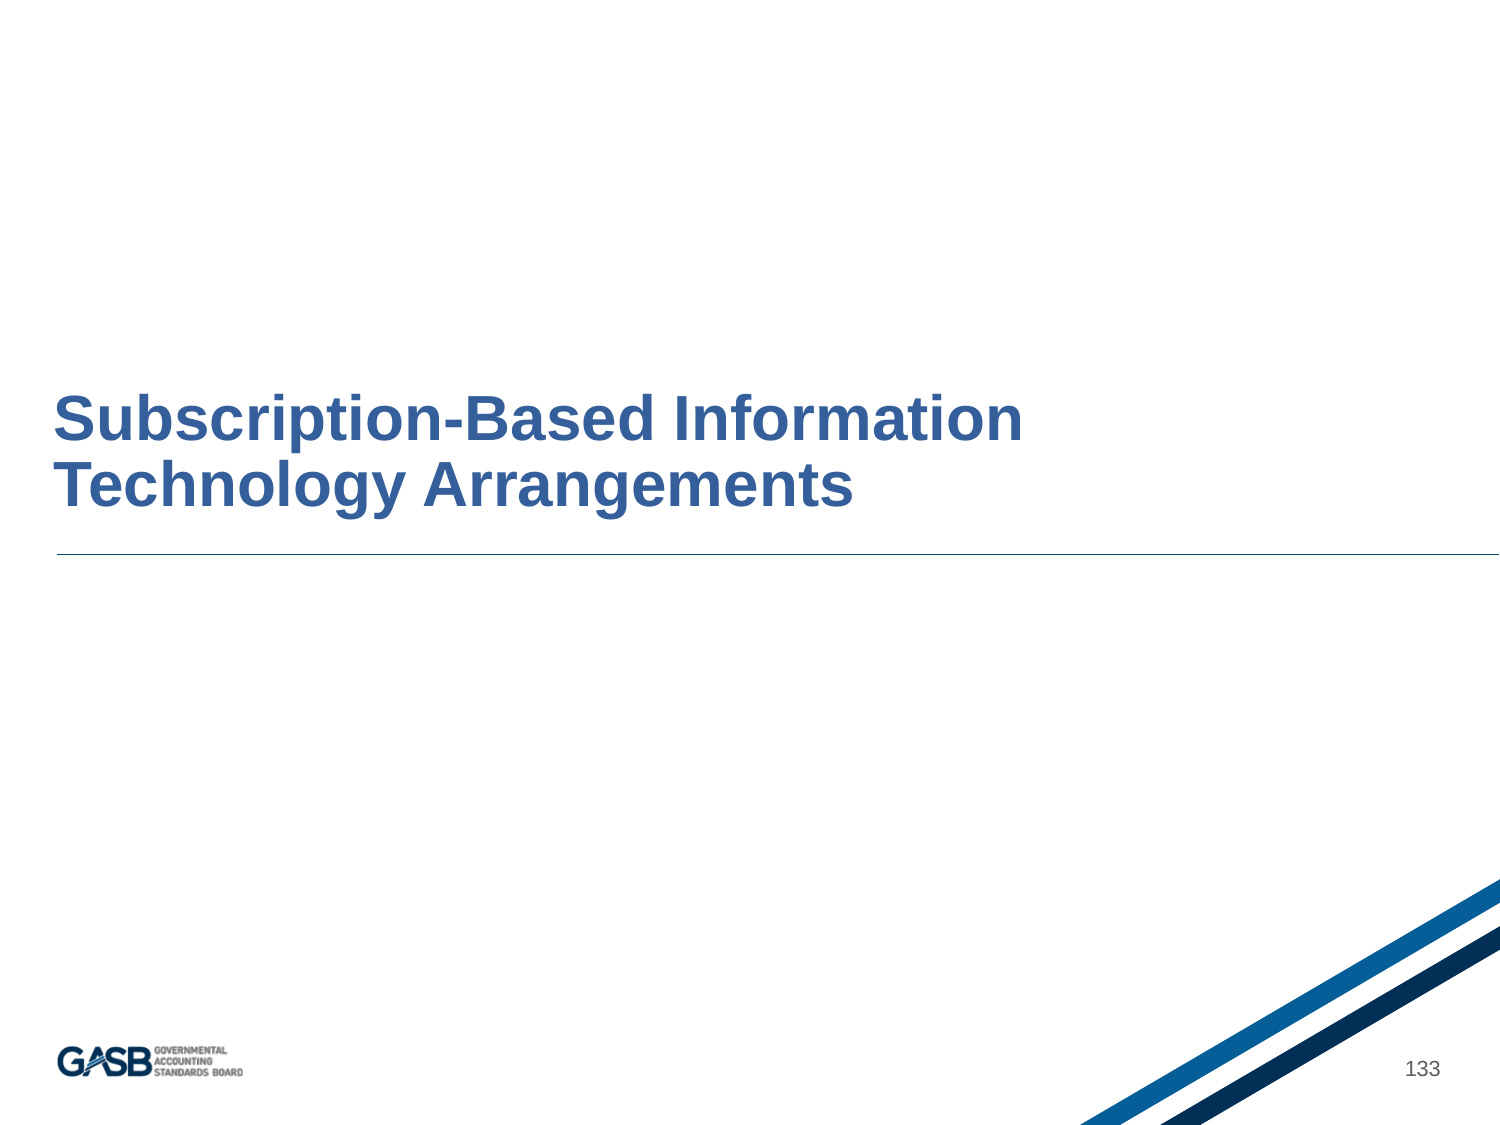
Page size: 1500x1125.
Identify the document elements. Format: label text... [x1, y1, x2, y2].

picture [56, 1039, 593, 1081]
slide_number 133 [1345, 1042, 1500, 1093]
title Subscription-Based Information Technology Arrangements [38, 379, 1387, 527]
picture [981, 865, 1500, 1125]
